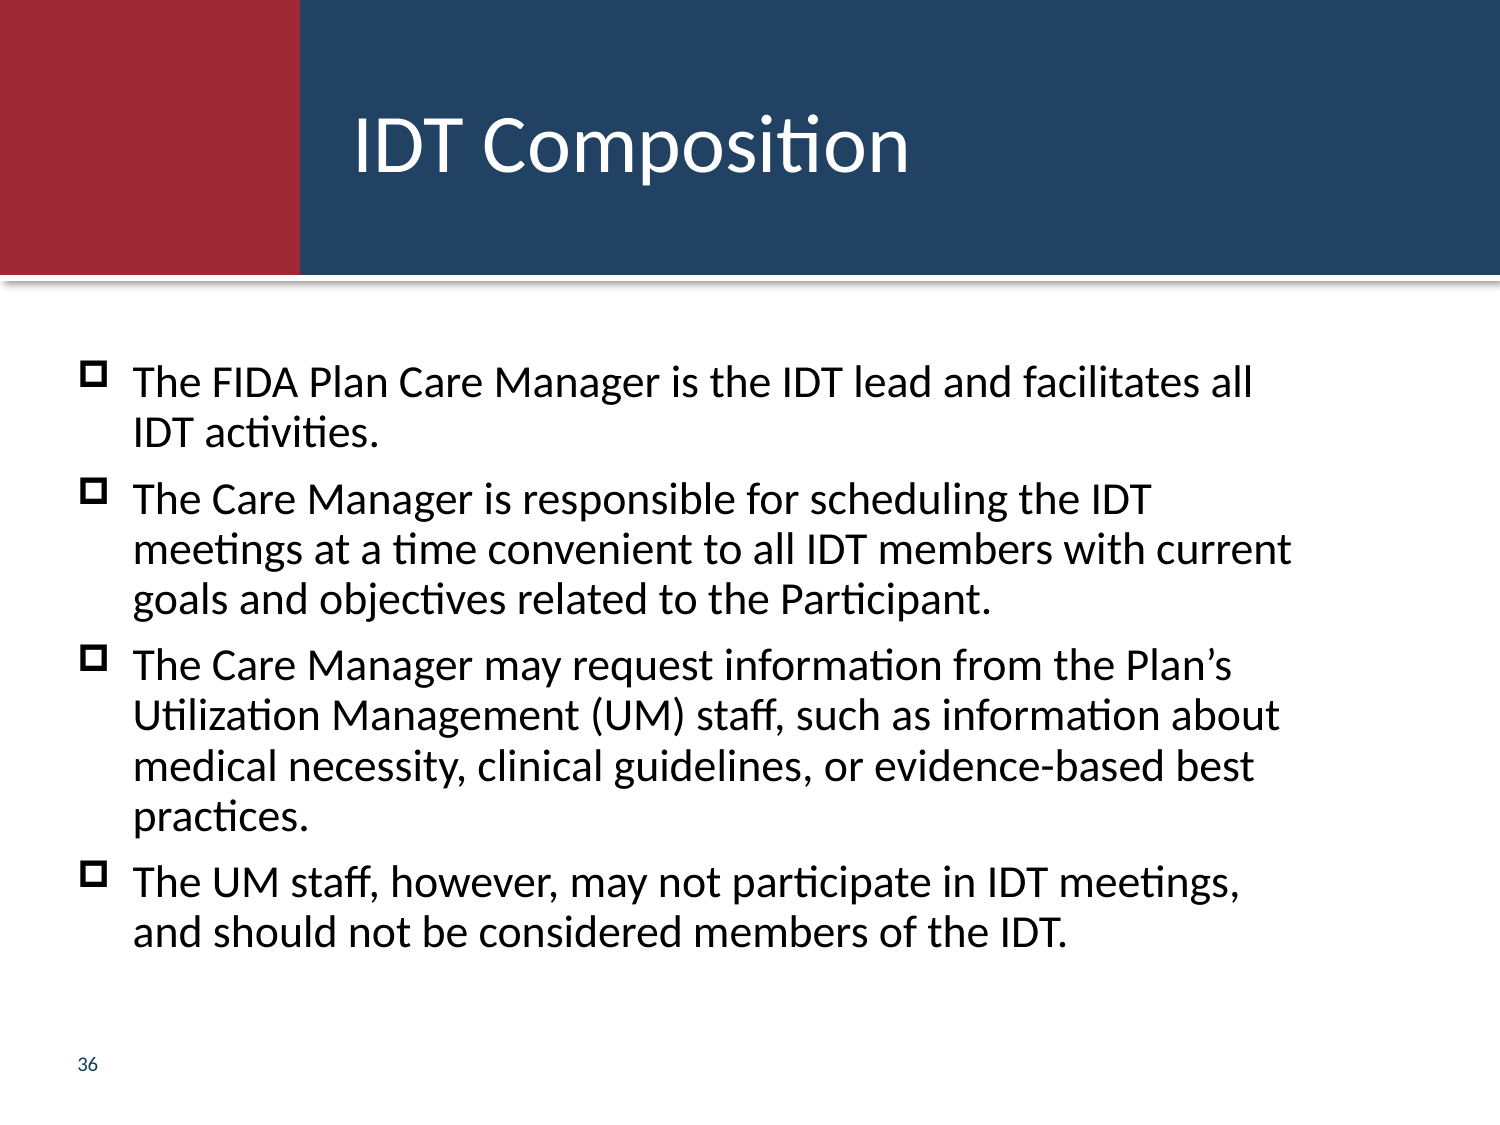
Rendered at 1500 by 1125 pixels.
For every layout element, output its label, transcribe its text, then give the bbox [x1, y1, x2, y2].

title IDT Composition [337, 45, 1425, 233]
list The FIDA Plan Care Manager is the IDT lead and facilitates all IDT activities. The Care Manager is responsible for scheduling the IDT meetings at a time convenient to all IDT members with current goals and objectives related to the Participant. The Care Manager may request information from the Plan’s Utilization Management (UM) staff, such as information about medical necessity, clinical guidelines, or evidence-based best practices. The UM staff, however, may not participate in IDT meetings, and should not be considered members of the IDT. [62, 349, 1320, 911]
footer 36 [62, 1042, 1438, 1103]
